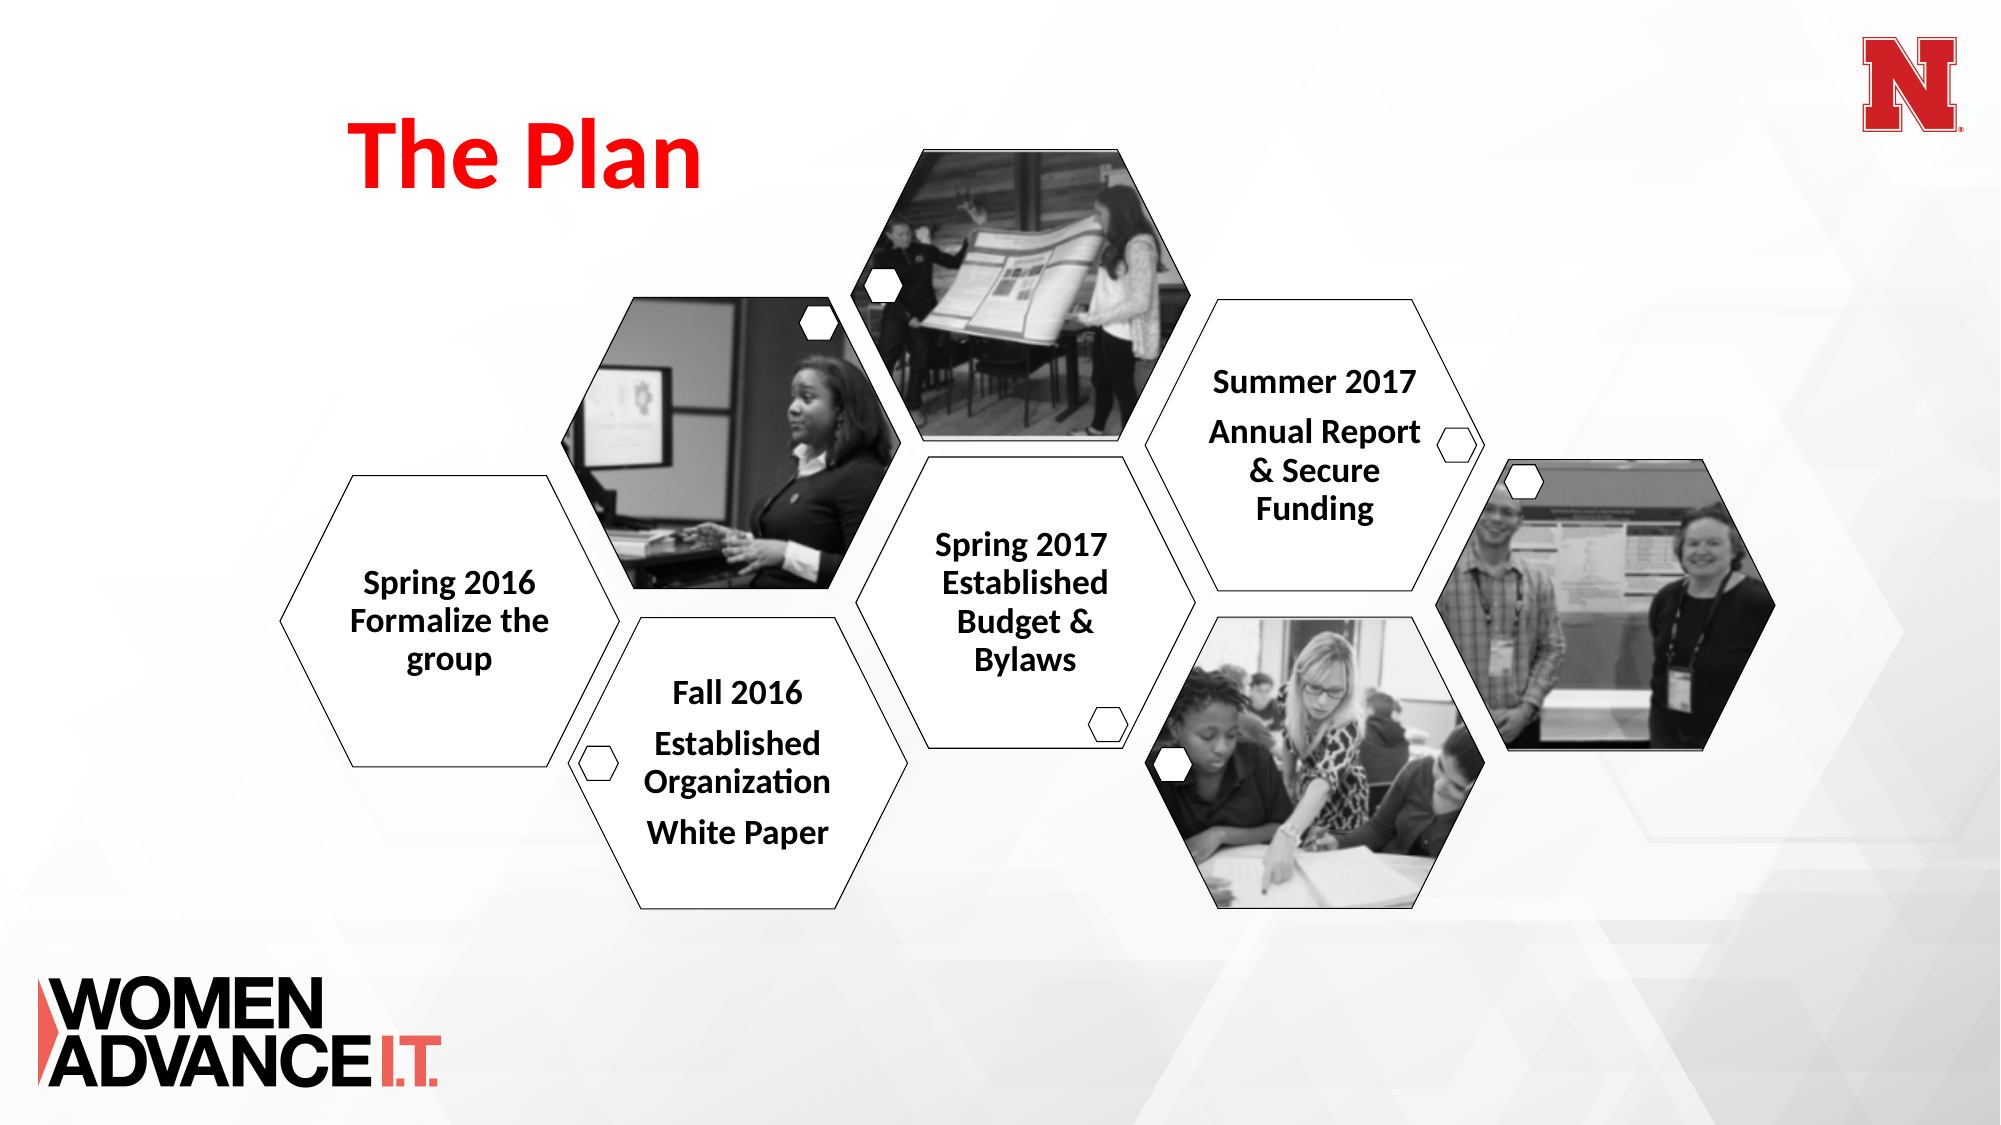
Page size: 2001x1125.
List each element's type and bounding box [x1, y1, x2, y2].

picture [0, 0, 2001, 1125]
text_box [279, 0, 1775, 1063]
